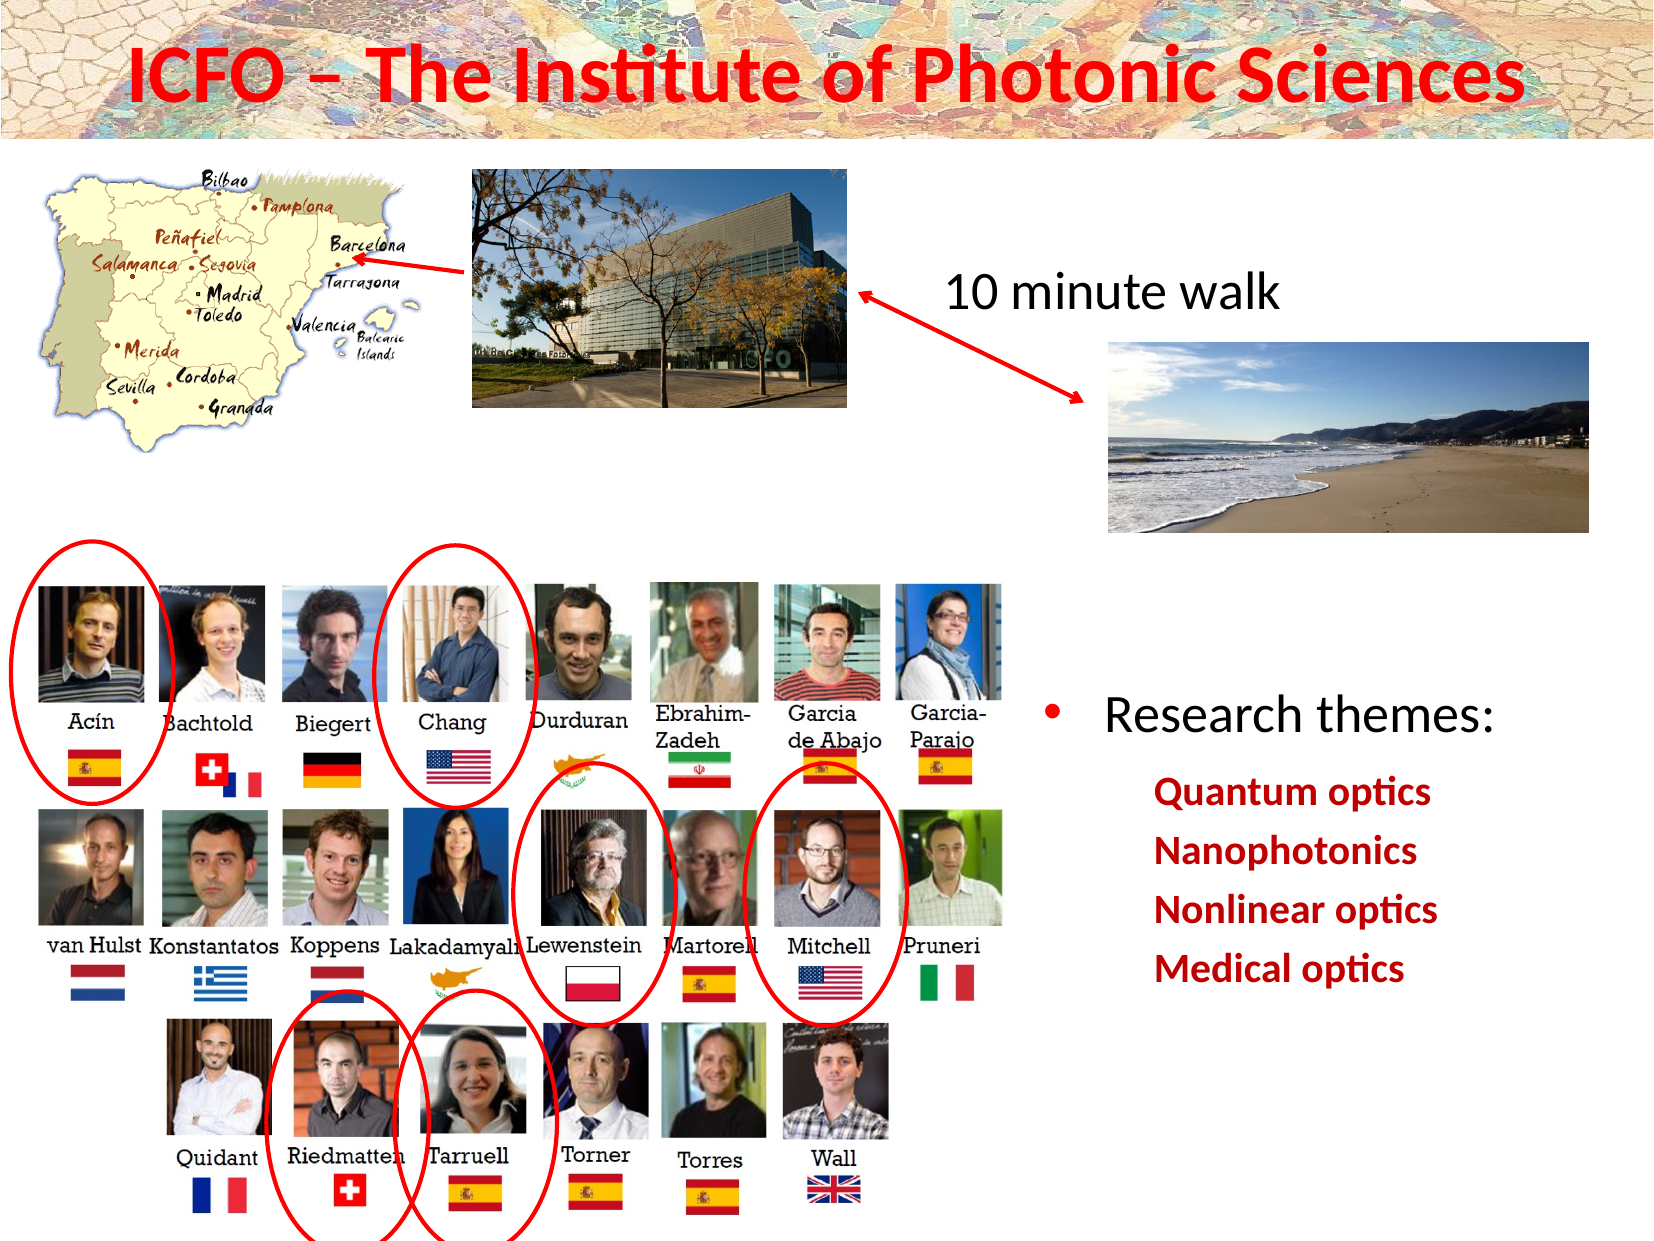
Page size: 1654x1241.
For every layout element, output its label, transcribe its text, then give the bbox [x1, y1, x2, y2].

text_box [351, 257, 465, 273]
picture [908, 582, 1016, 1221]
text_box Quantum optics Nanophotonics Nonlinear optics Medical optics [1138, 761, 1492, 1000]
list Research themes: [1026, 670, 1652, 1032]
title ICFO – The Institute of Photonic Sciences [1, 0, 1654, 140]
picture [37, 165, 423, 454]
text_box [10, 541, 908, 1241]
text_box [857, 246, 1590, 533]
picture [471, 169, 847, 408]
